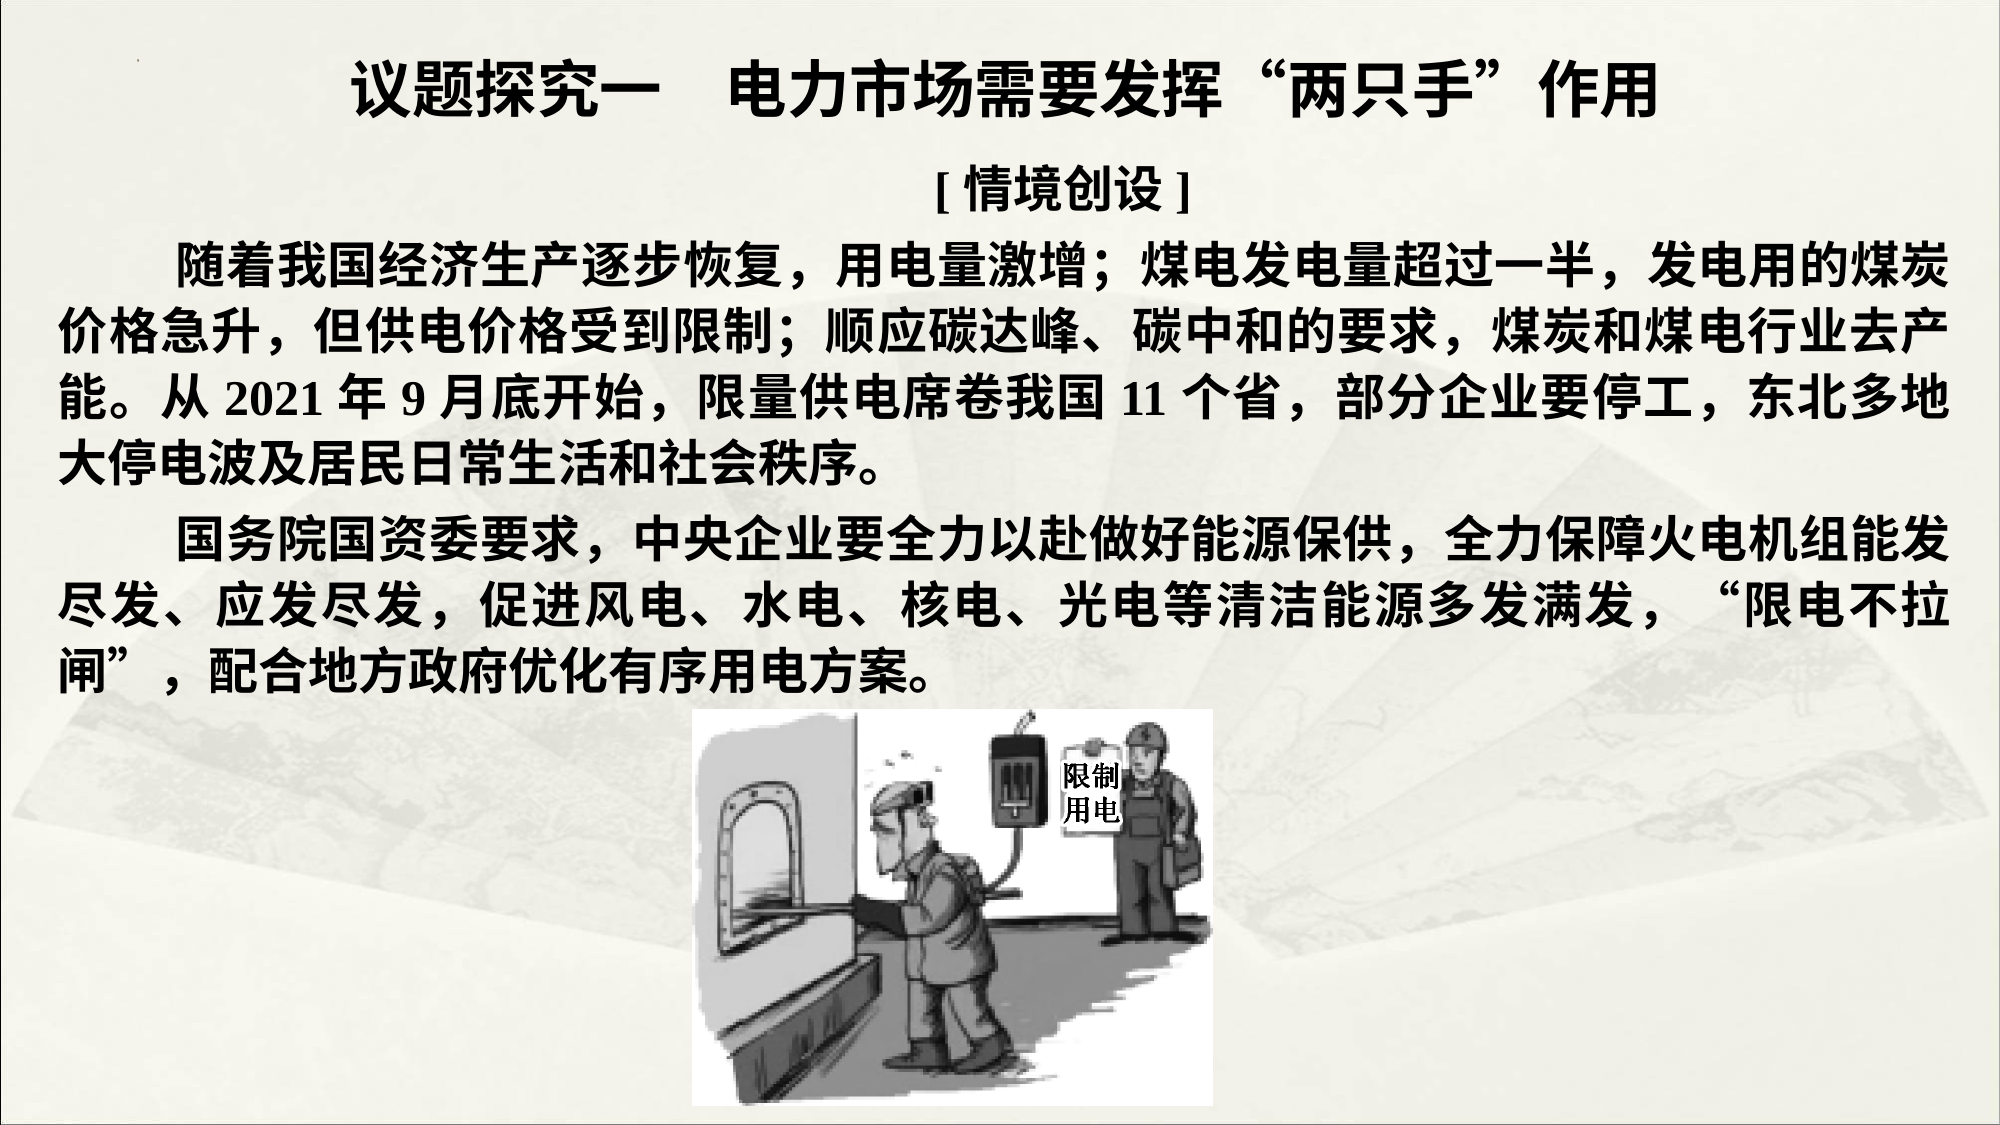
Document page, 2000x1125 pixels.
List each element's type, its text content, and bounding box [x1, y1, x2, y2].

text_box 议题探究一 电力市场需要发挥“两只手”作用 [60, 42, 1951, 133]
list [情境创设] 随着我国经济生产逐步恢复，用电量激增；煤电发电量超过一半，发电用的煤炭价格急升，但供电价格受到限制；顺应碳达峰、碳中和的要求，煤炭和煤电行业去产能。从2021年9月底开始，限量供电席卷我国11个省，部分企业要停工，东北多地大停电波及居民日常生活和社会秩序。 国务院国资委要求，中央企业要全力以赴做好能源保供，全力保障火电机组能发尽发、应发尽发，促进风电、水电、核电、光电等清洁能源多发满发，“限电不拉闸”，配合地方政府优化有序用电方案。 [43, 354, 1966, 797]
picture [0, 354, 2000, 1125]
list [情境创设] 随着我国经济生产逐步恢复，用电量激增；煤电发电量超过一半，发电用的煤炭价格急升，但供电价格受到限制；顺应碳达峰、碳中和的要求，煤炭和煤电行业去产能。从2021年9月底开始，限量供电席卷我国11个省，部分企业要停工，东北多地大停电波及居民日常生活和社会秩序。 国务院国资委要求，中央企业要全力以赴做好能源保供，全力保障火电机组能发尽发、应发尽发，促进风电、水电、核电、光电等清洁能源多发满发，“限电不拉闸”，配合地方政府优化有序用电方案。 [43, 144, 1966, 353]
picture [0, 0, 2000, 353]
